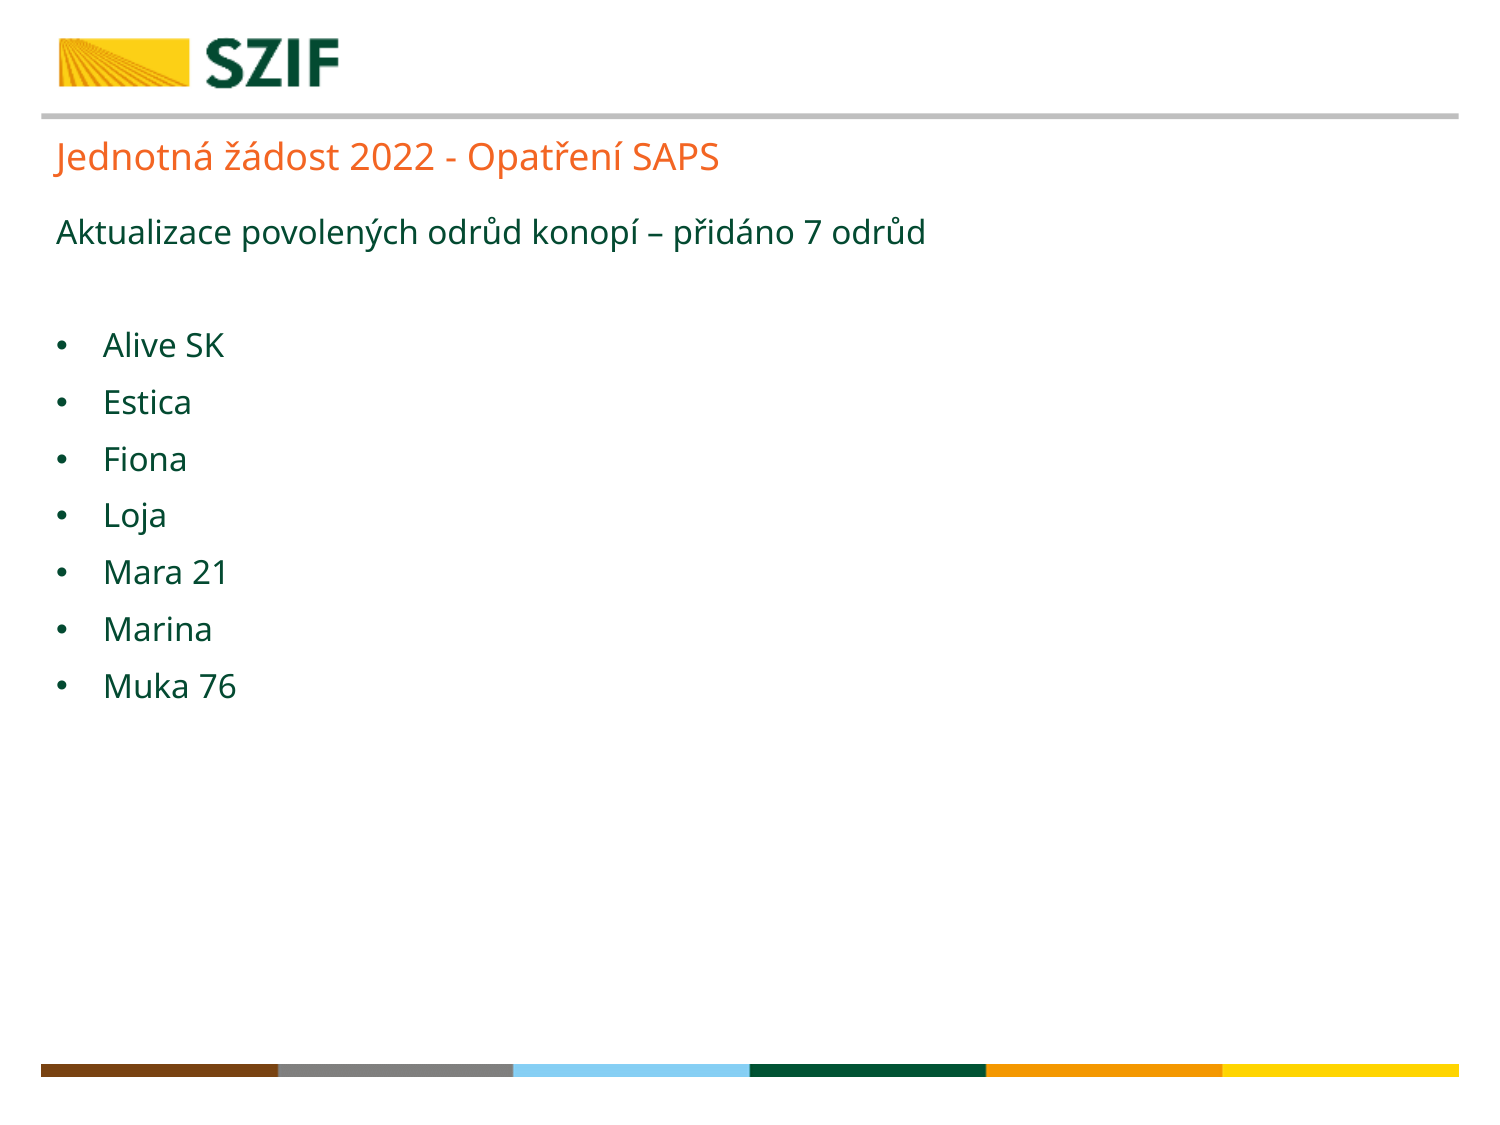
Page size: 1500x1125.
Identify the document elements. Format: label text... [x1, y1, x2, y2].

title Jednotná žádost 2022 - Opatření SAPS [41, 120, 1459, 192]
list Aktualizace povolených odrůd konopí – přidáno 7 odrůd Alive SK Estica Fiona Loja Mara 21 Marina Muka 76 [41, 208, 1459, 1035]
picture [58, 37, 340, 90]
picture [41, 1064, 1459, 1077]
